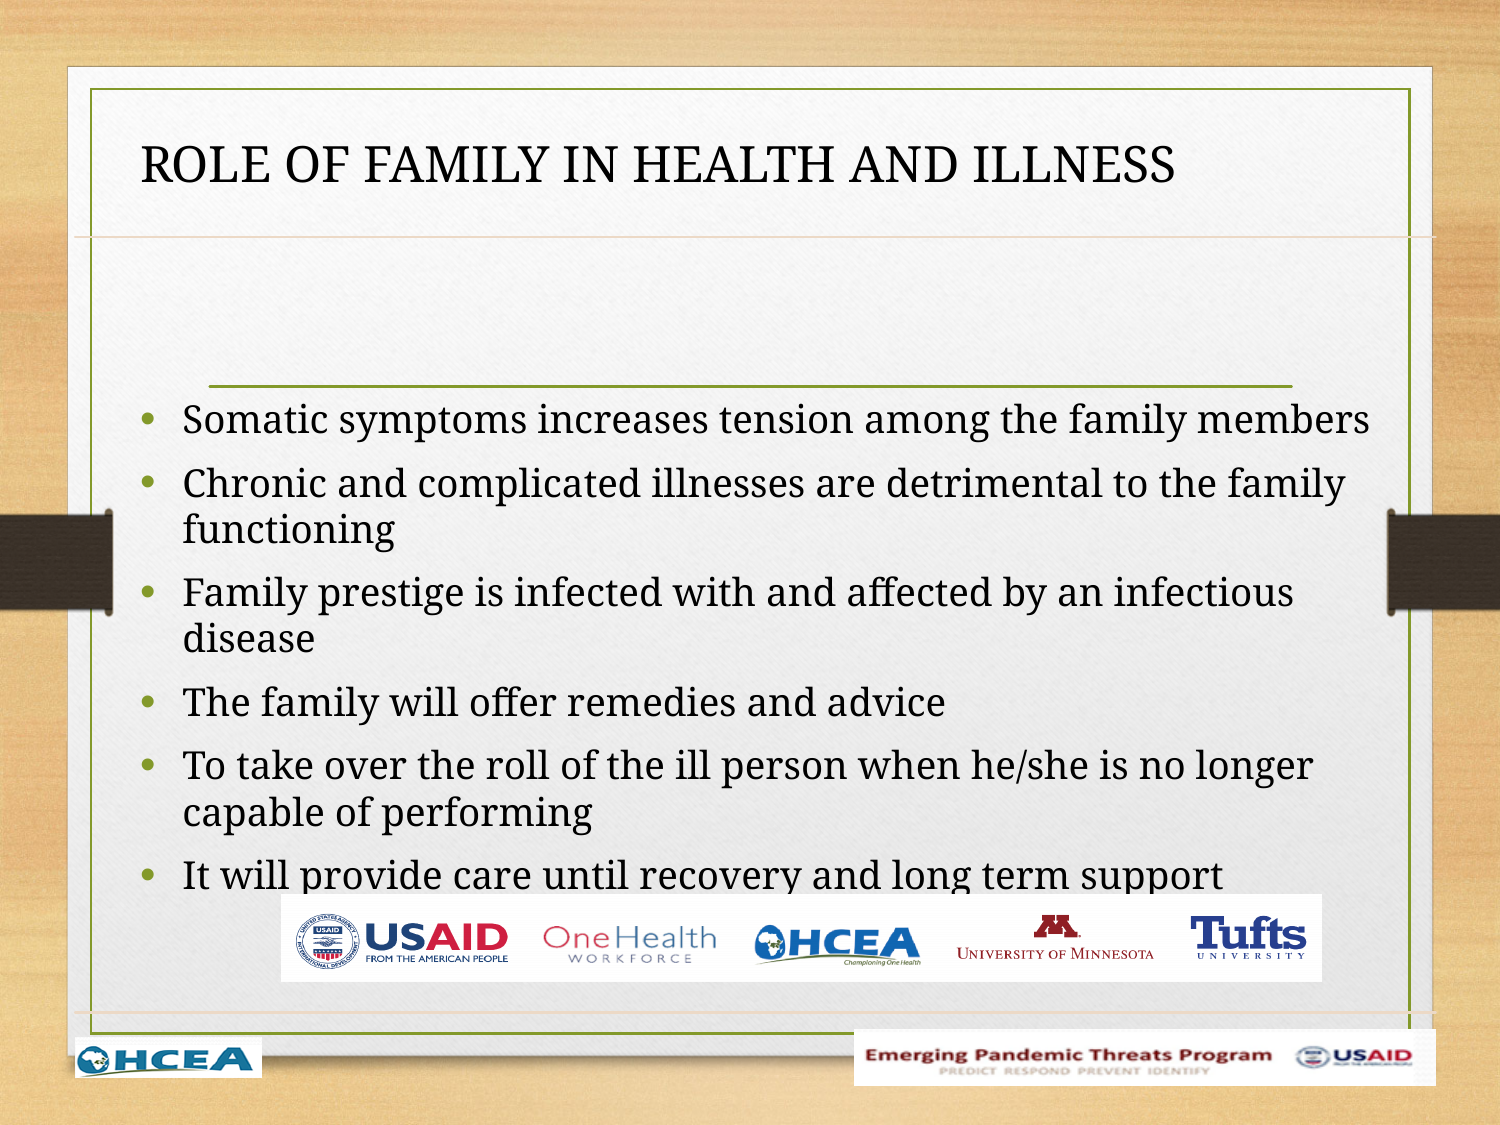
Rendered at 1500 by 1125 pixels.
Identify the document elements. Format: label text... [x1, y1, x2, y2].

list Somatic symptoms increases tension among the family members Chronic and complicated illnesses are detrimental to the family functioning Family prestige is infected with and affected by an infectious disease The family will offer remedies and advice To take over the roll of the ill person when he/she is no longer capable of performing It will provide care until recovery and long term support [125, 387, 1388, 914]
picture [0, 0, 1500, 1125]
title ROLE OF FAMILY IN HEALTH AND ILLNESS [125, 87, 1360, 238]
